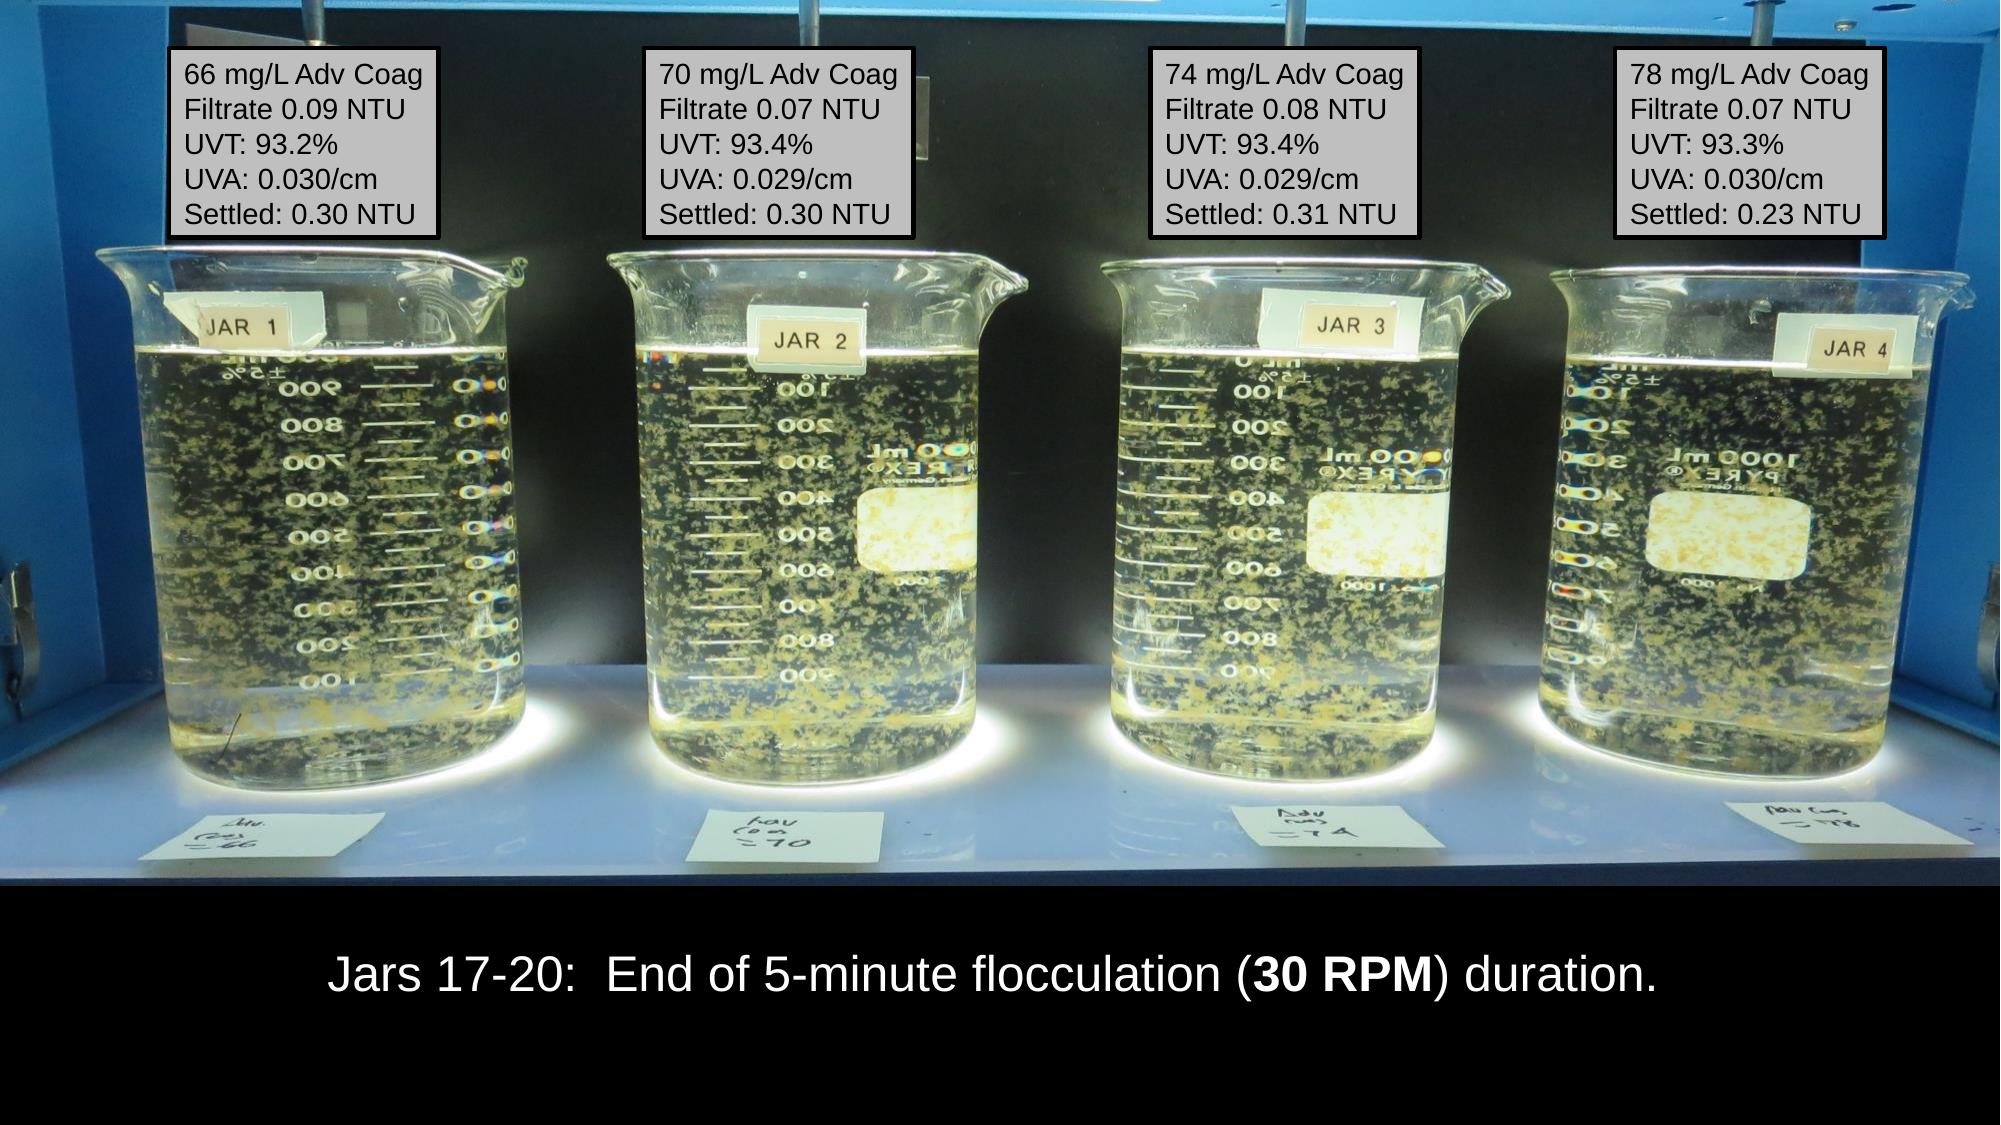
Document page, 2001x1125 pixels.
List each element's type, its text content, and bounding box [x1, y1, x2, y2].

picture [0, 0, 2000, 886]
title Jars 17-20: End of 5-minute flocculation (30 RPM) duration. [137, 907, 1863, 1043]
